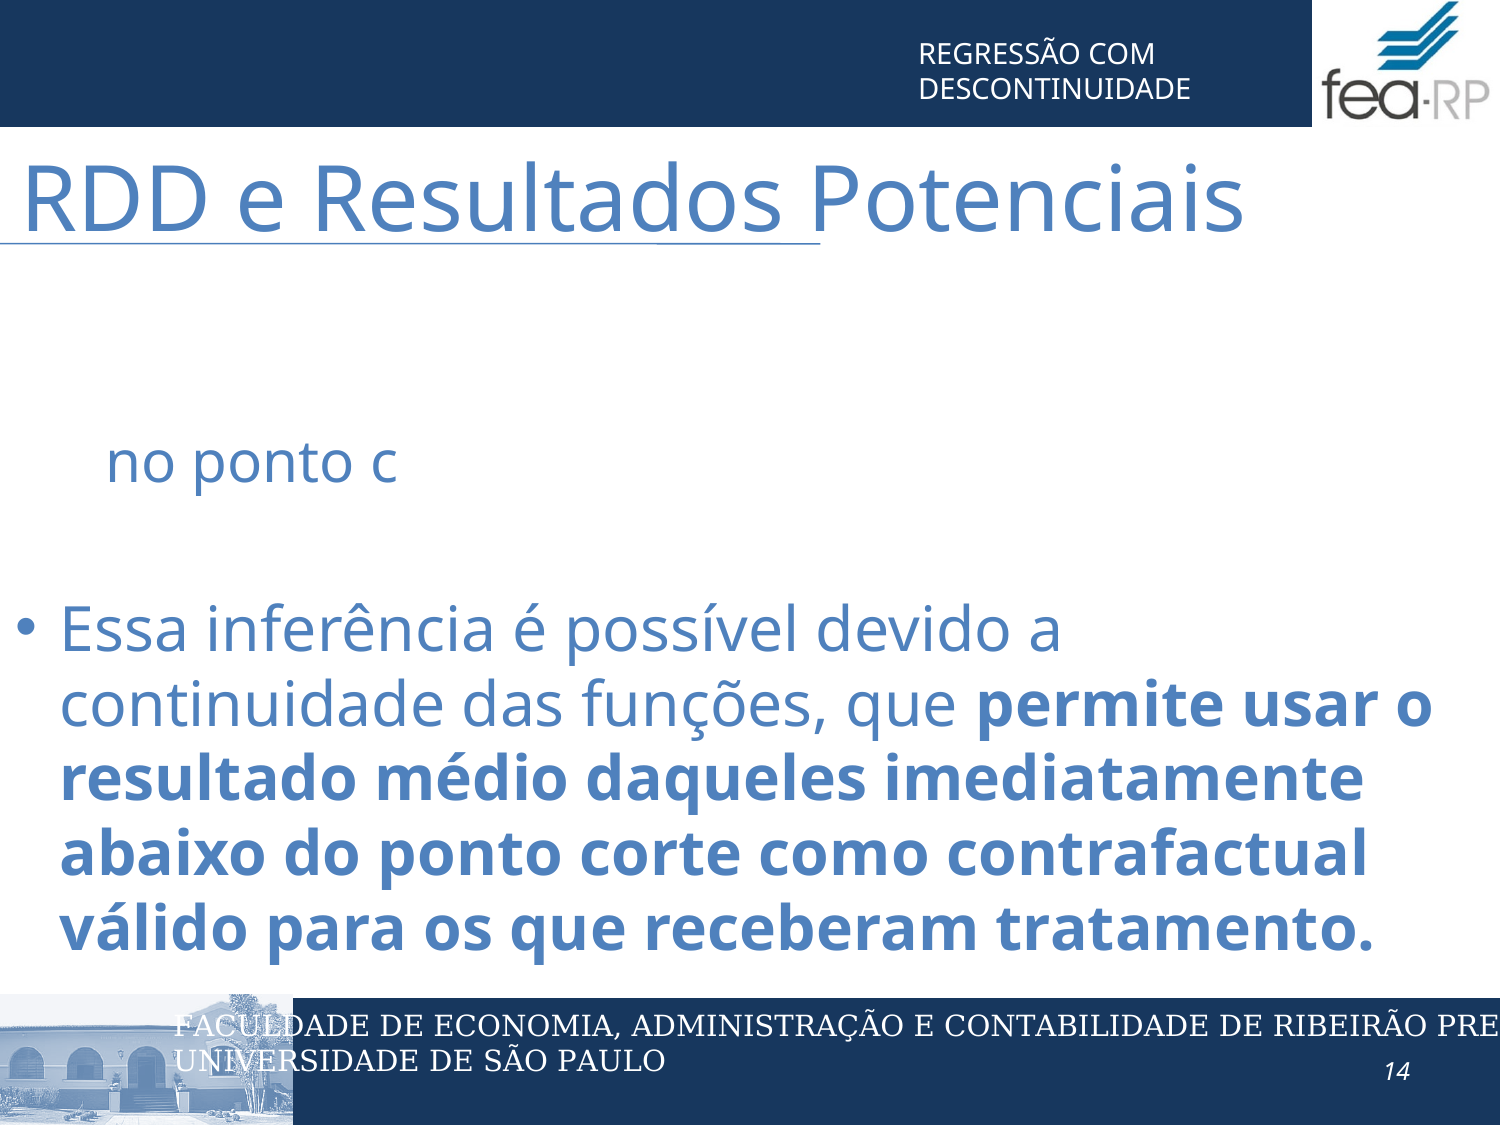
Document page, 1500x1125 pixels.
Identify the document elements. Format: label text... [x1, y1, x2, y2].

title RDD e Resultados Potenciais [5, 125, 1356, 265]
picture [1312, 0, 1500, 127]
text_box 14 [1074, 1042, 1425, 1103]
